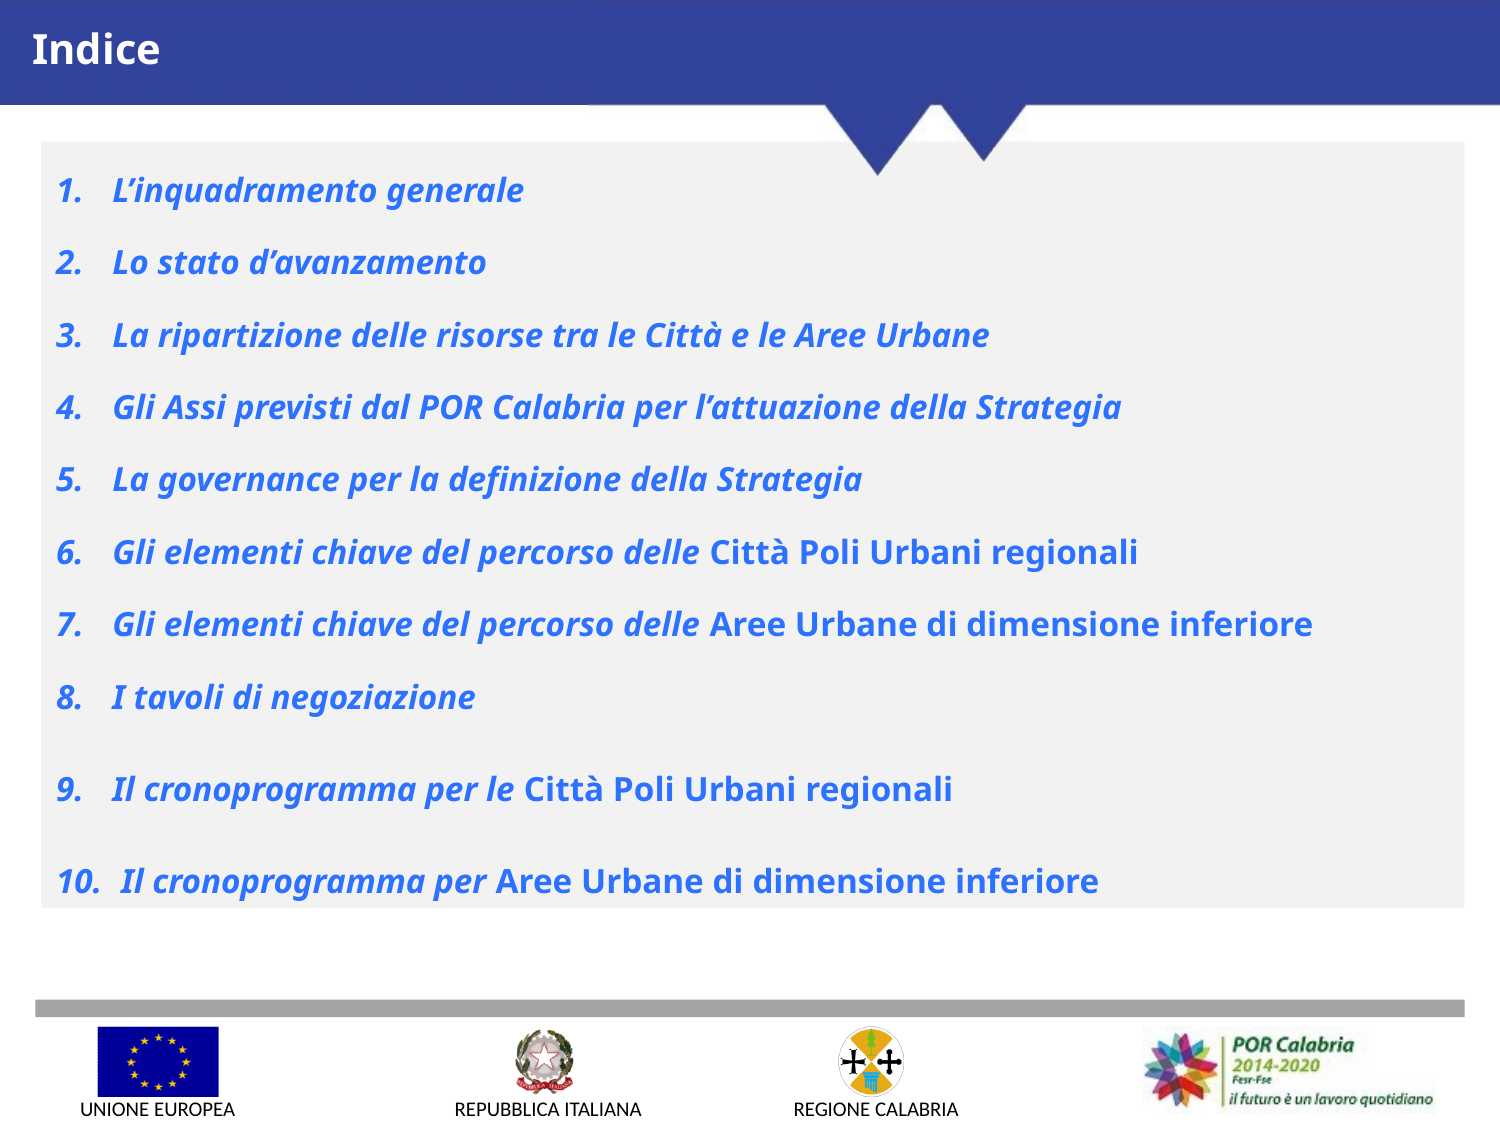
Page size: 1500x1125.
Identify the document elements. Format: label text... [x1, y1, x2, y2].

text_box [0, 0, 1500, 184]
picture [838, 1026, 904, 1097]
picture [513, 1026, 577, 1097]
picture [97, 1026, 219, 1097]
text_box L’inquadramento generale Lo stato d’avanzamento La ripartizione delle risorse tra le Città e le Aree Urbane Gli Assi previsti dal POR Calabria per l’attuazione della Strategia La governance per la definizione della Strategia Gli elementi chiave del percorso delle Città Poli Urbani regionali Gli elementi chiave del percorso delle Aree Urbane di dimensione inferiore I tavoli di negoziazione Il cronoprogramma per le Città Poli Urbani regionali Il cronoprogramma per Aree Urbane di dimensione inferiore [40, 184, 1465, 909]
picture [1142, 1026, 1436, 1114]
